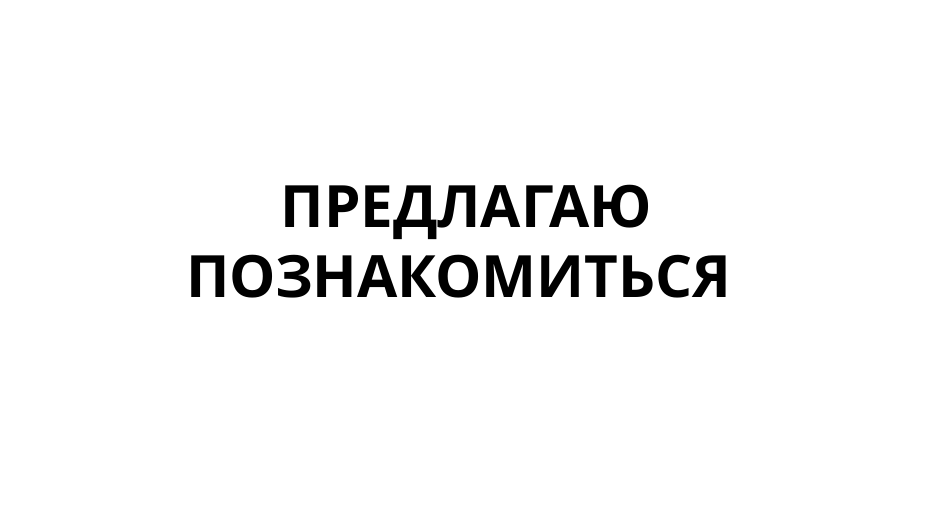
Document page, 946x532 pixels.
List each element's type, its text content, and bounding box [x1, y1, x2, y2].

title ПРЕДЛАГАЮ ПОЗНАКОМИТЬСЯ [106, 159, 827, 313]
